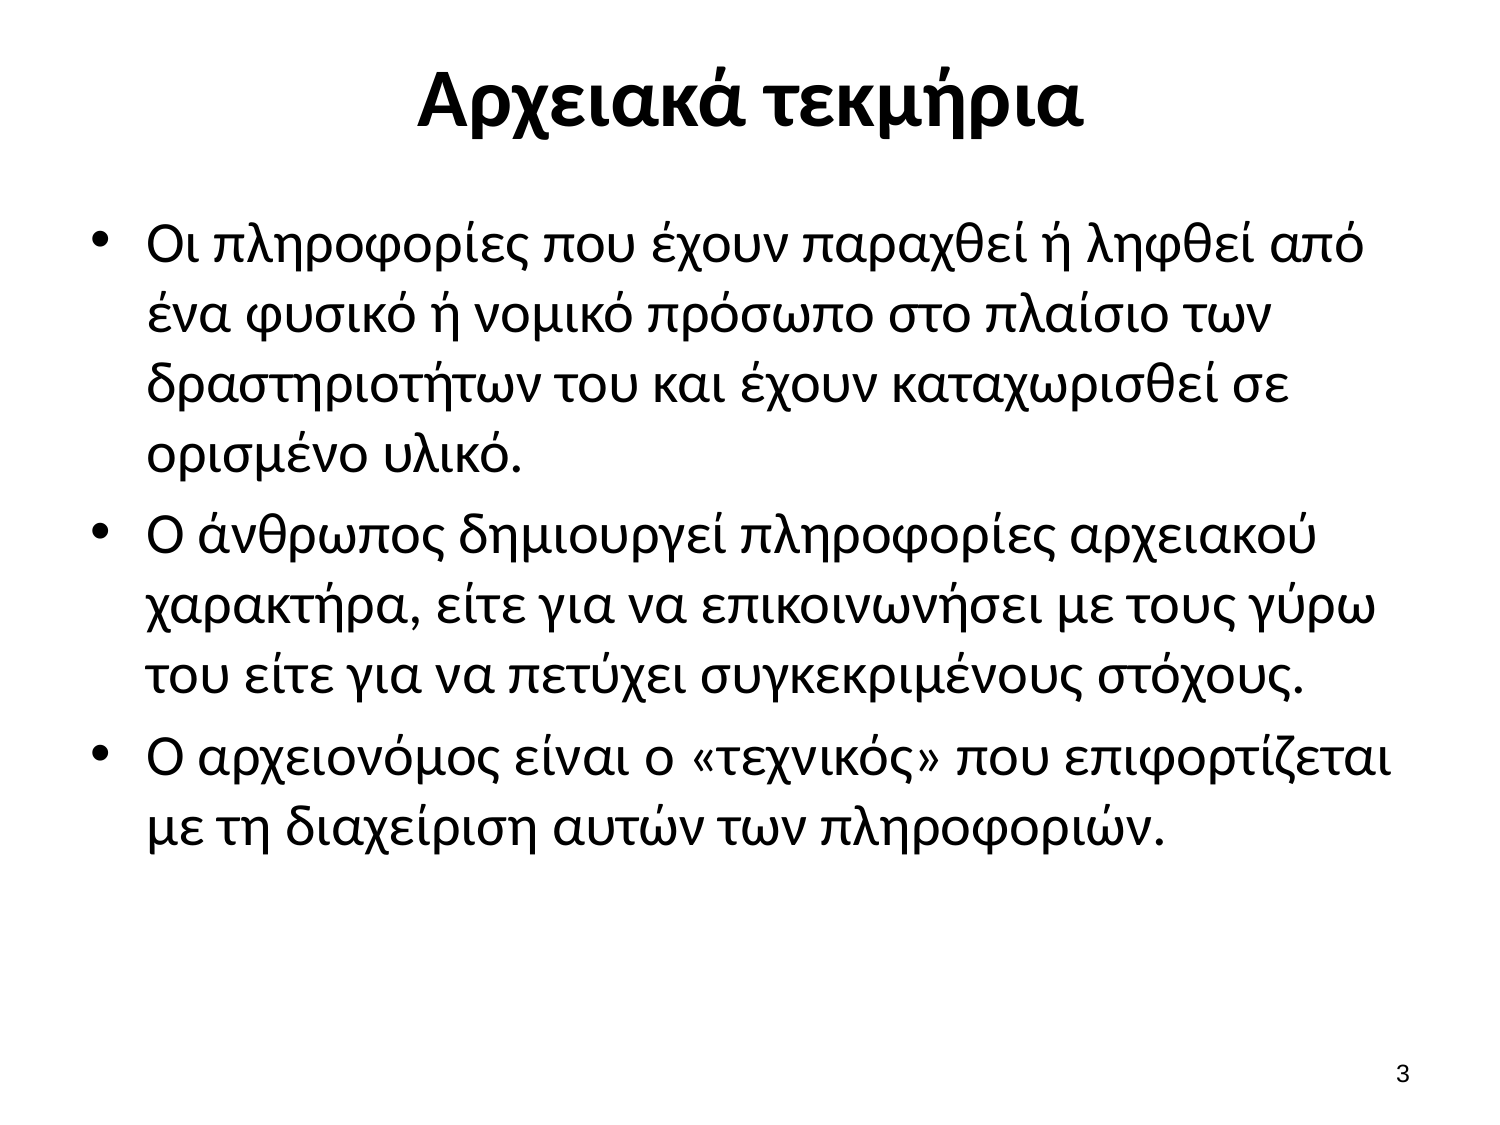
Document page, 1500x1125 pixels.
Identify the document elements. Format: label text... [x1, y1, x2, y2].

title Αρχειακά τεκμήρια [76, 19, 1427, 169]
slide_number 2 [1074, 1042, 1425, 1103]
list Οι πληροφορίες που έχουν παραχθεί ή ληφθεί από ένα φυσικό ή νομικό πρόσωπο στο πλαίσιο των δραστηριοτήτων του και έχουν καταχωρισθεί σε ορισμένο υλικό. Ο άνθρωπος δημιουργεί πληροφορίες αρχειακού χαρακτήρα, είτε για να επικοινωνήσει με τους γύρω του είτε για να πετύχει συγκεκριμένους στόχους. Ο αρχειονόμος είναι ο «τεχνικός» που επιφορτίζεται με τη διαχείριση αυτών των πληροφοριών. [75, 196, 1425, 1024]
